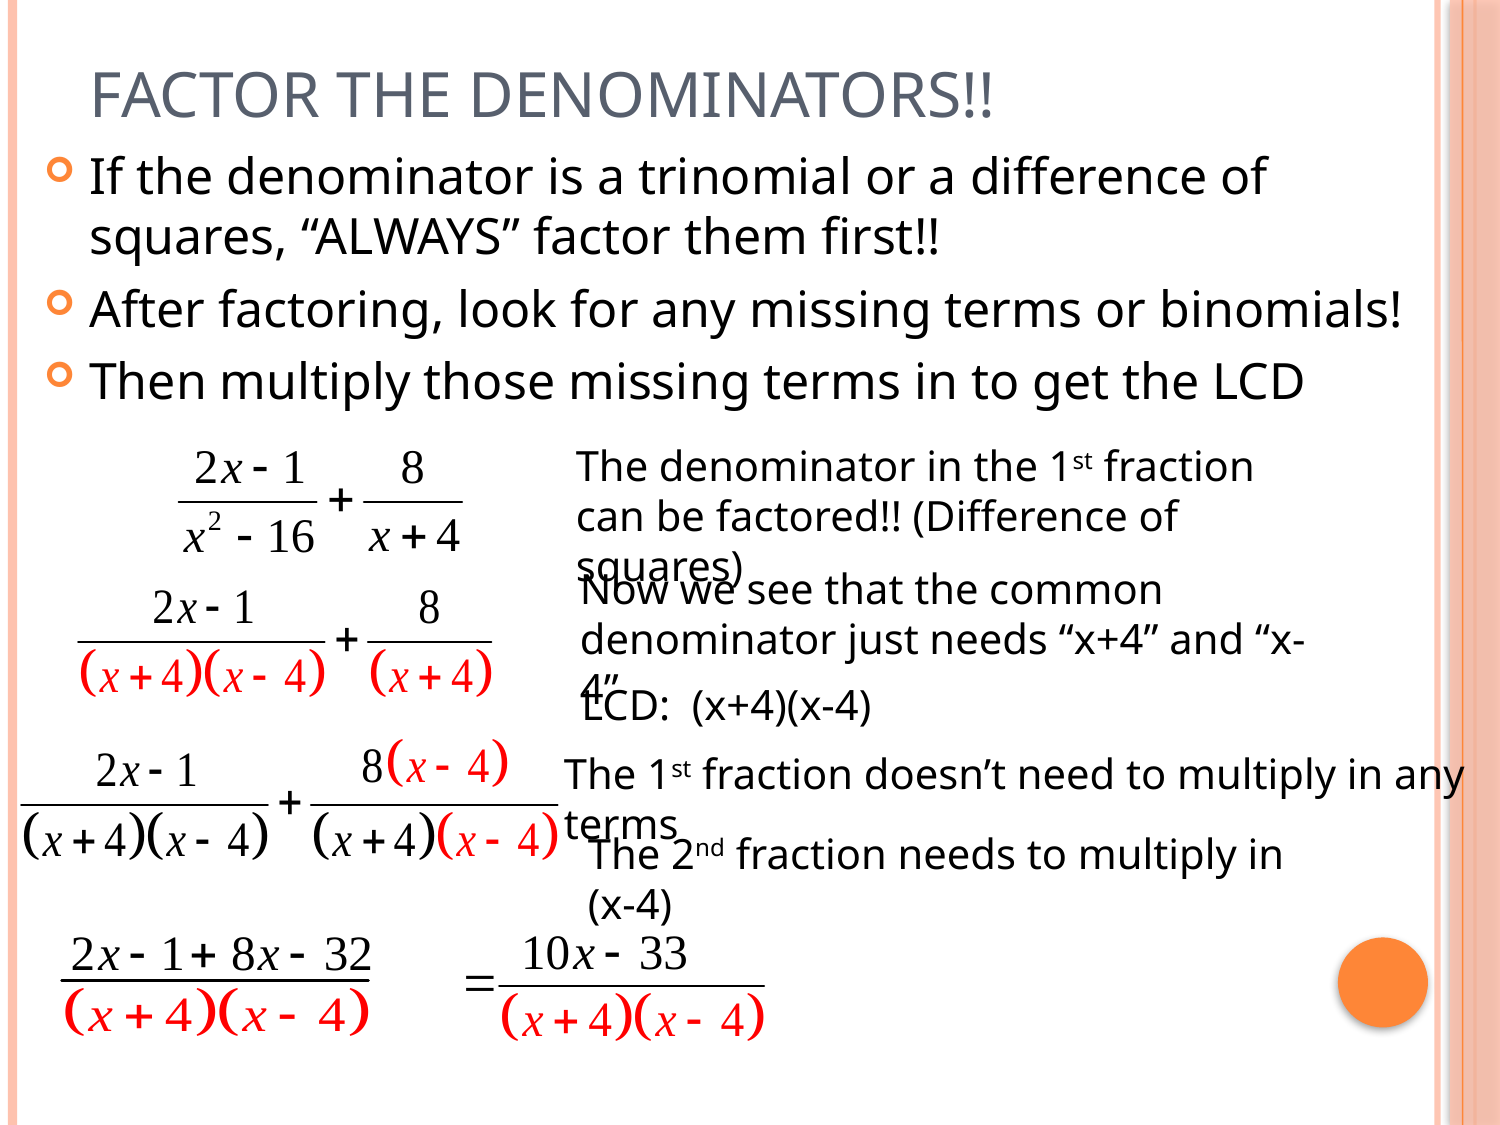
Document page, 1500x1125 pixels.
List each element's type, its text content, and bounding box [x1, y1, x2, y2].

text_box The 1st fraction doesn’t need to multiply in any terms [571, 740, 1483, 856]
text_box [63, 928, 223, 983]
title Factor the Denominators!! [75, 45, 1300, 137]
text_box Now we see that the common denominator just needs “x+4” and “x-4” [565, 555, 1334, 721]
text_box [453, 917, 773, 1064]
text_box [70, 574, 501, 720]
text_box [225, 928, 383, 983]
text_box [170, 435, 474, 563]
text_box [13, 729, 566, 883]
list If the denominator is a trinomial or a difference of squares, “ALWAYS” factor them first!! After factoring, look for any missing terms or binomials! Then multiply those missing terms in to get the LCD [29, 137, 1471, 421]
text_box The 2nd fraction needs to multiply in (x-4) [573, 820, 1317, 936]
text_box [519, 927, 695, 982]
text_box LCD: (x+4)(x-4) [566, 671, 927, 737]
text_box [52, 912, 380, 1059]
text_box The denominator in the 1st fraction can be factored!! (Difference of squares) [561, 432, 1329, 598]
